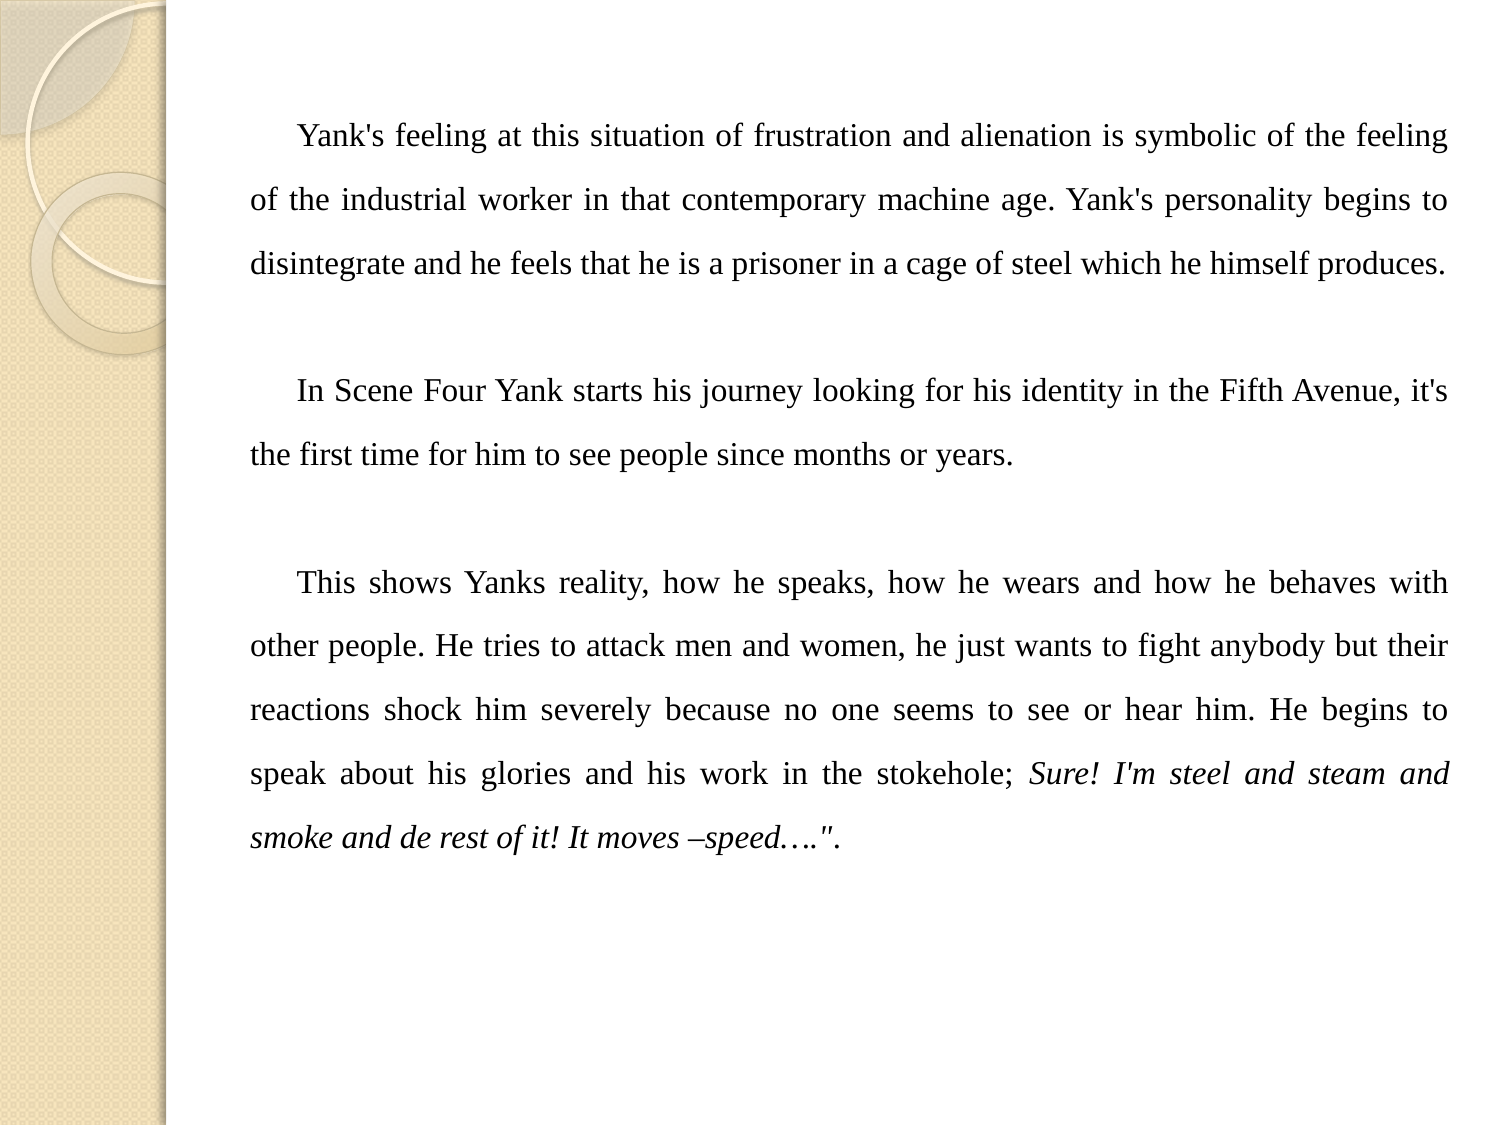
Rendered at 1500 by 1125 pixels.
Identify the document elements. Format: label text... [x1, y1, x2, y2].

list Yank's feeling at this situation of frustration and alienation is symbolic of the feeling of the industrial worker in that contemporary machine age. Yank's personality begins to disintegrate and he feels that he is a prisoner in a cage of steel which he himself produces. In Scene Four Yank starts his journey looking for his identity in the Fifth Avenue, it's the first time for him to see people since months or years. This shows Yanks reality, how he speaks, how he wears and how he behaves with other people. He tries to attack men and women, he just wants to fight anybody but their reactions shock him severely because no one seems to see or hear him. He begins to speak about his glories and his work in the stokehole; Sure! I'm steel and steam and smoke and de rest of it! It moves –speed….". [235, 82, 1466, 1025]
